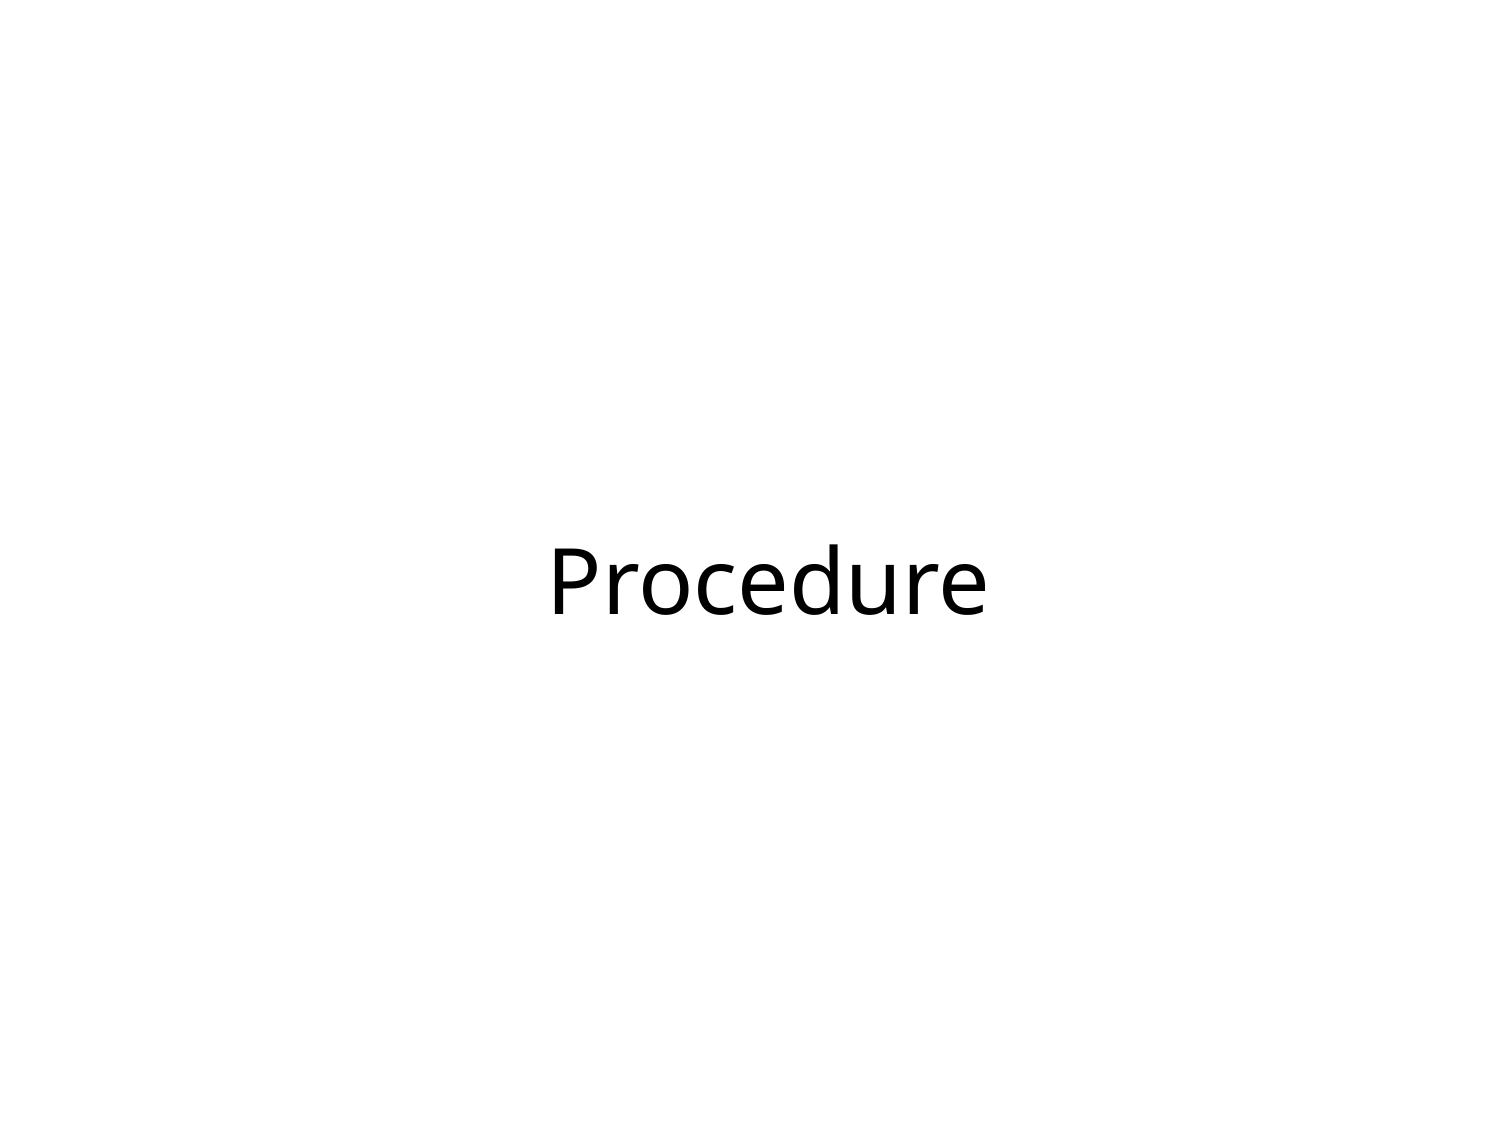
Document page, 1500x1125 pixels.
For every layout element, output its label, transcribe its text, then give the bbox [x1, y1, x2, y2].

list Procedure [125, 275, 1413, 1038]
